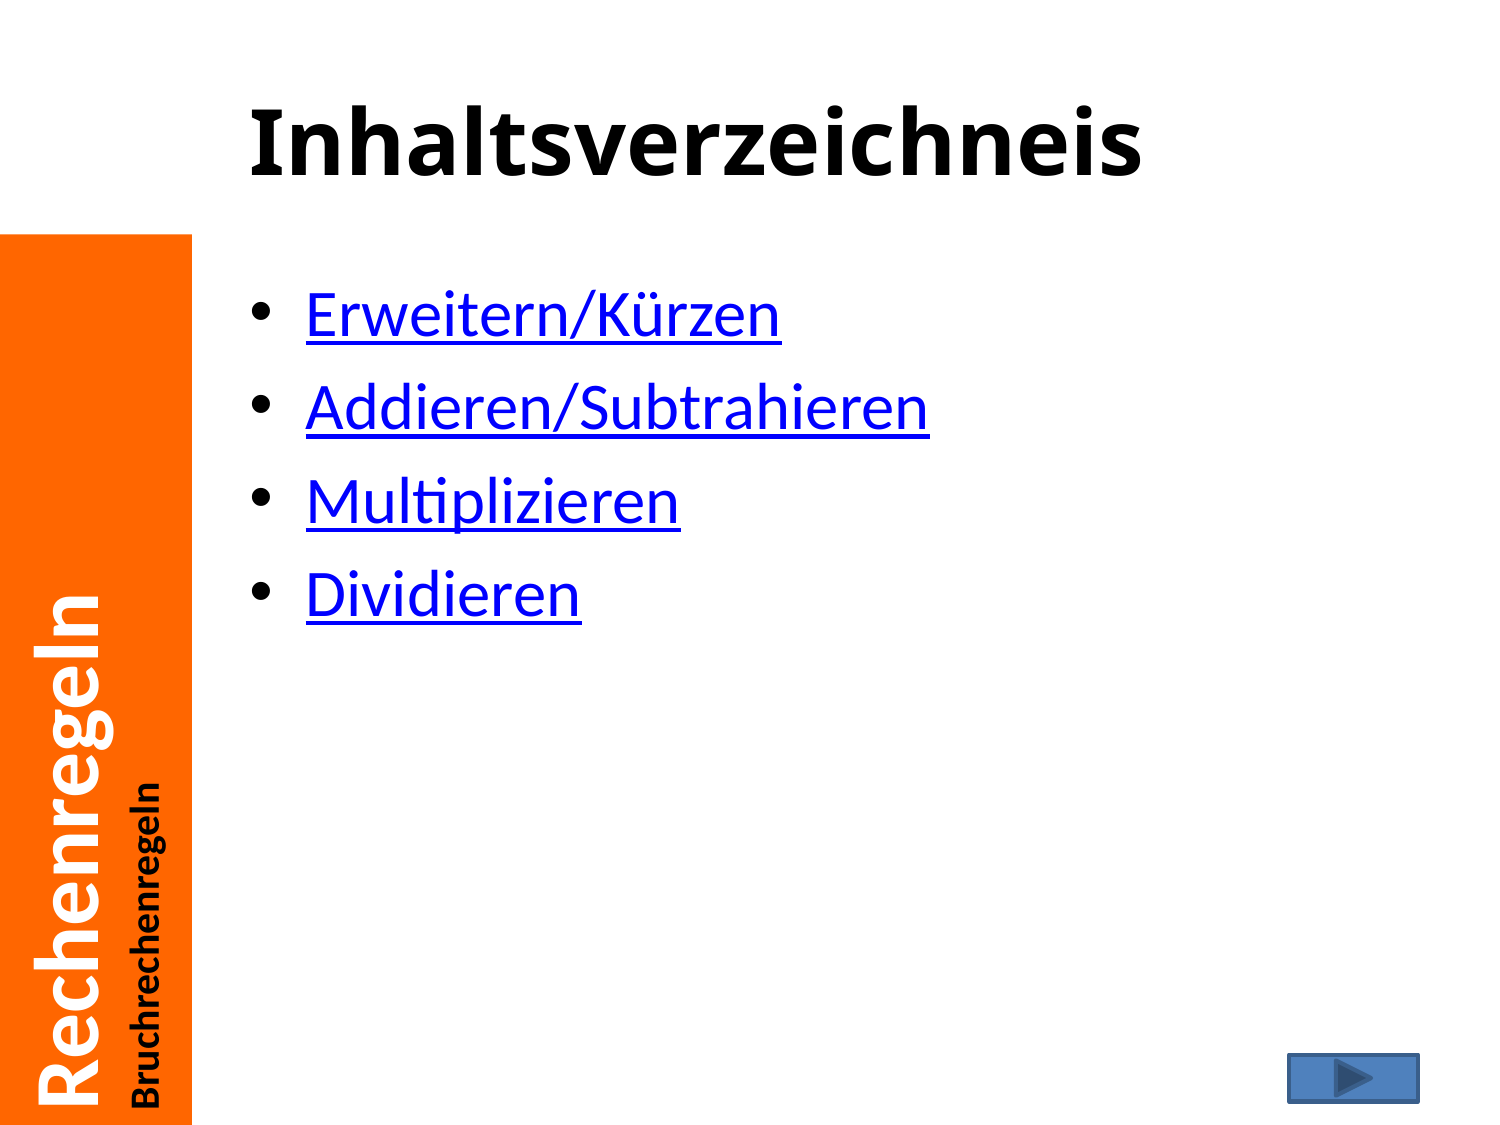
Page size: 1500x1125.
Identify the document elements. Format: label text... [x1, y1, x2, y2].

text_box [1287, 1053, 1420, 1104]
title Inhaltsverzeichneis [234, 45, 1425, 233]
list Erweitern/Kürzen Addieren/Subtrahieren Multiplizieren Dividieren [234, 262, 1425, 1005]
